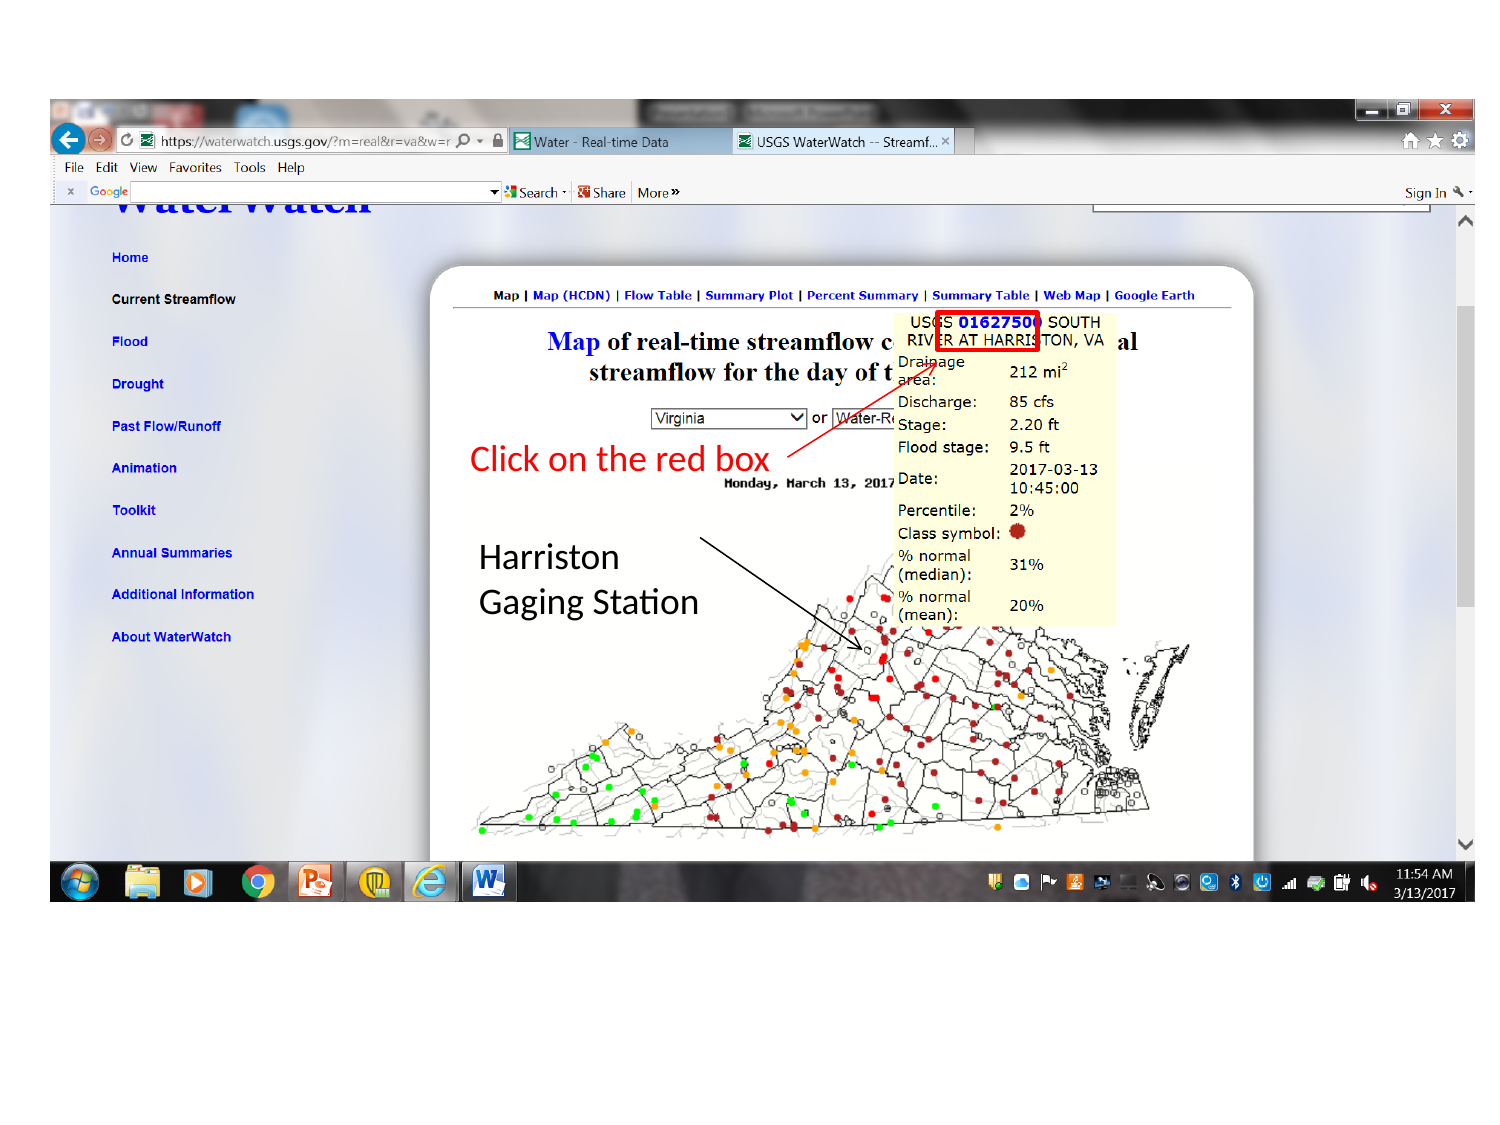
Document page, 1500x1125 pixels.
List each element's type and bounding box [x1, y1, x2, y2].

picture [49, 99, 1476, 902]
text_box [699, 537, 863, 651]
text_box [787, 362, 938, 458]
